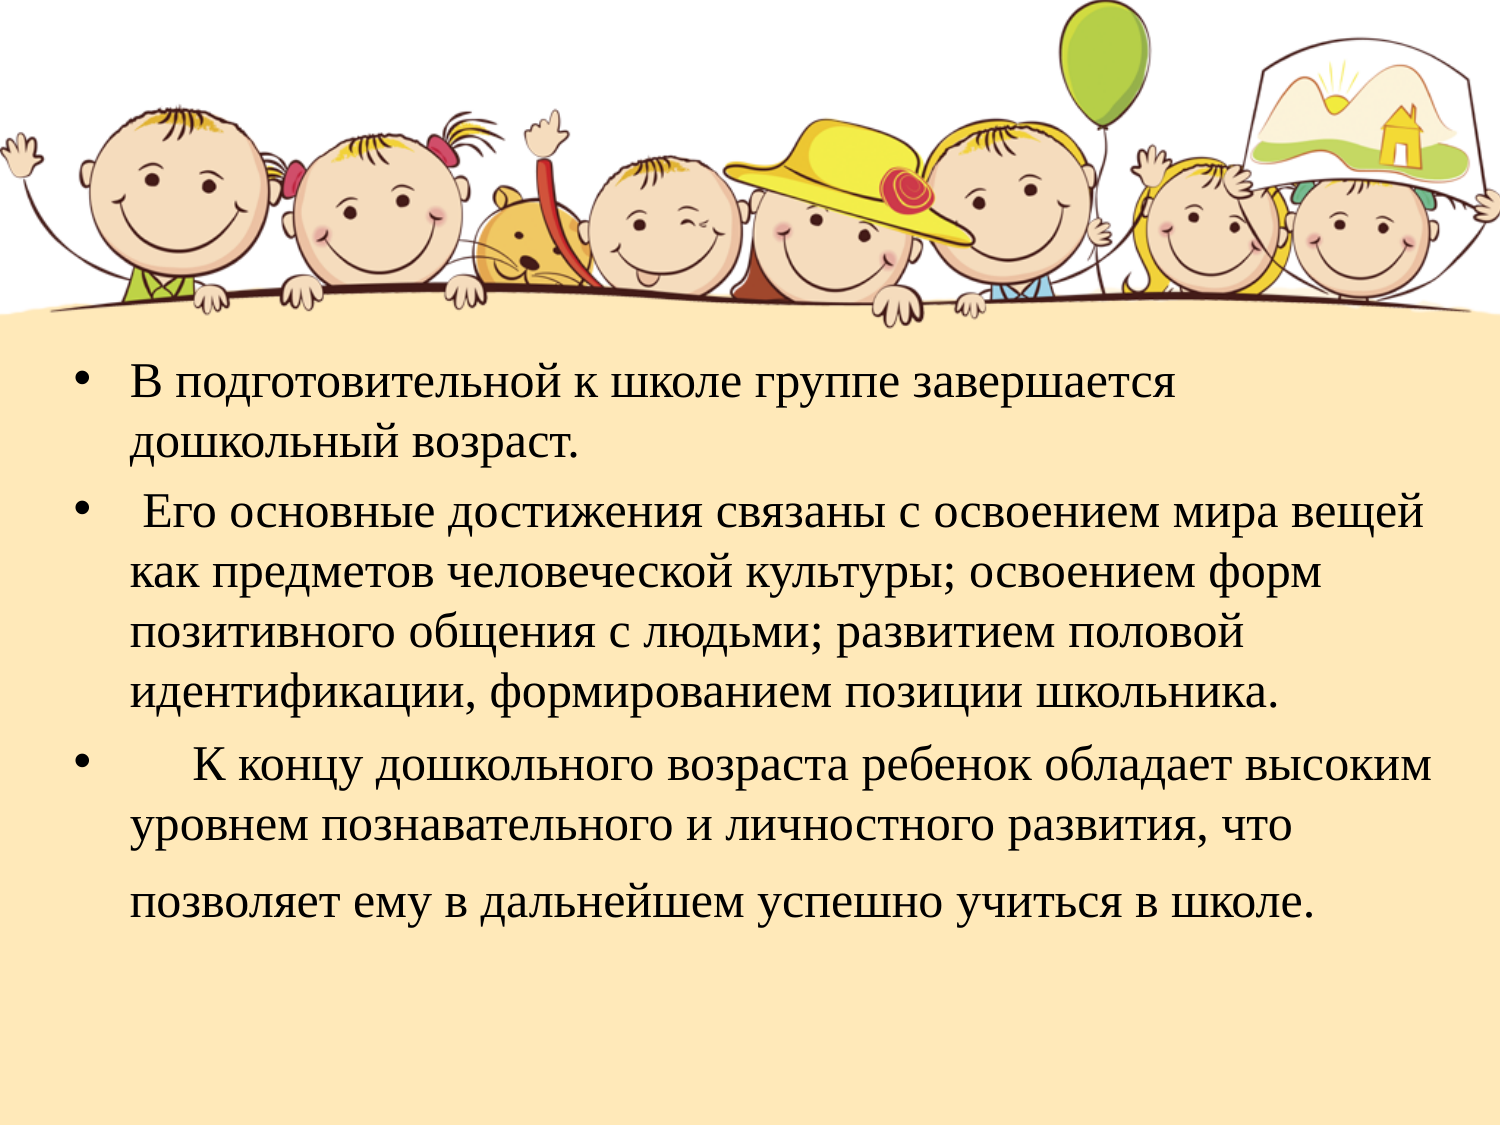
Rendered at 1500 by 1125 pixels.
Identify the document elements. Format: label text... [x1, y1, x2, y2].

picture [0, 0, 1500, 1125]
list В подготовительной к школе группе завершается дошкольный возраст. Его основные достижения связаны с освоением мира вещей как предметов человеческой культуры; освоением форм позитивного общения с людьми; развитием половой идентификации, формированием позиции школьника. К концу дошкольного возраста ребенок обладает высоким уровнем познавательного и личностного развития, что позволяет ему в дальнейшем успешно учиться в школе. [58, 339, 1454, 1048]
